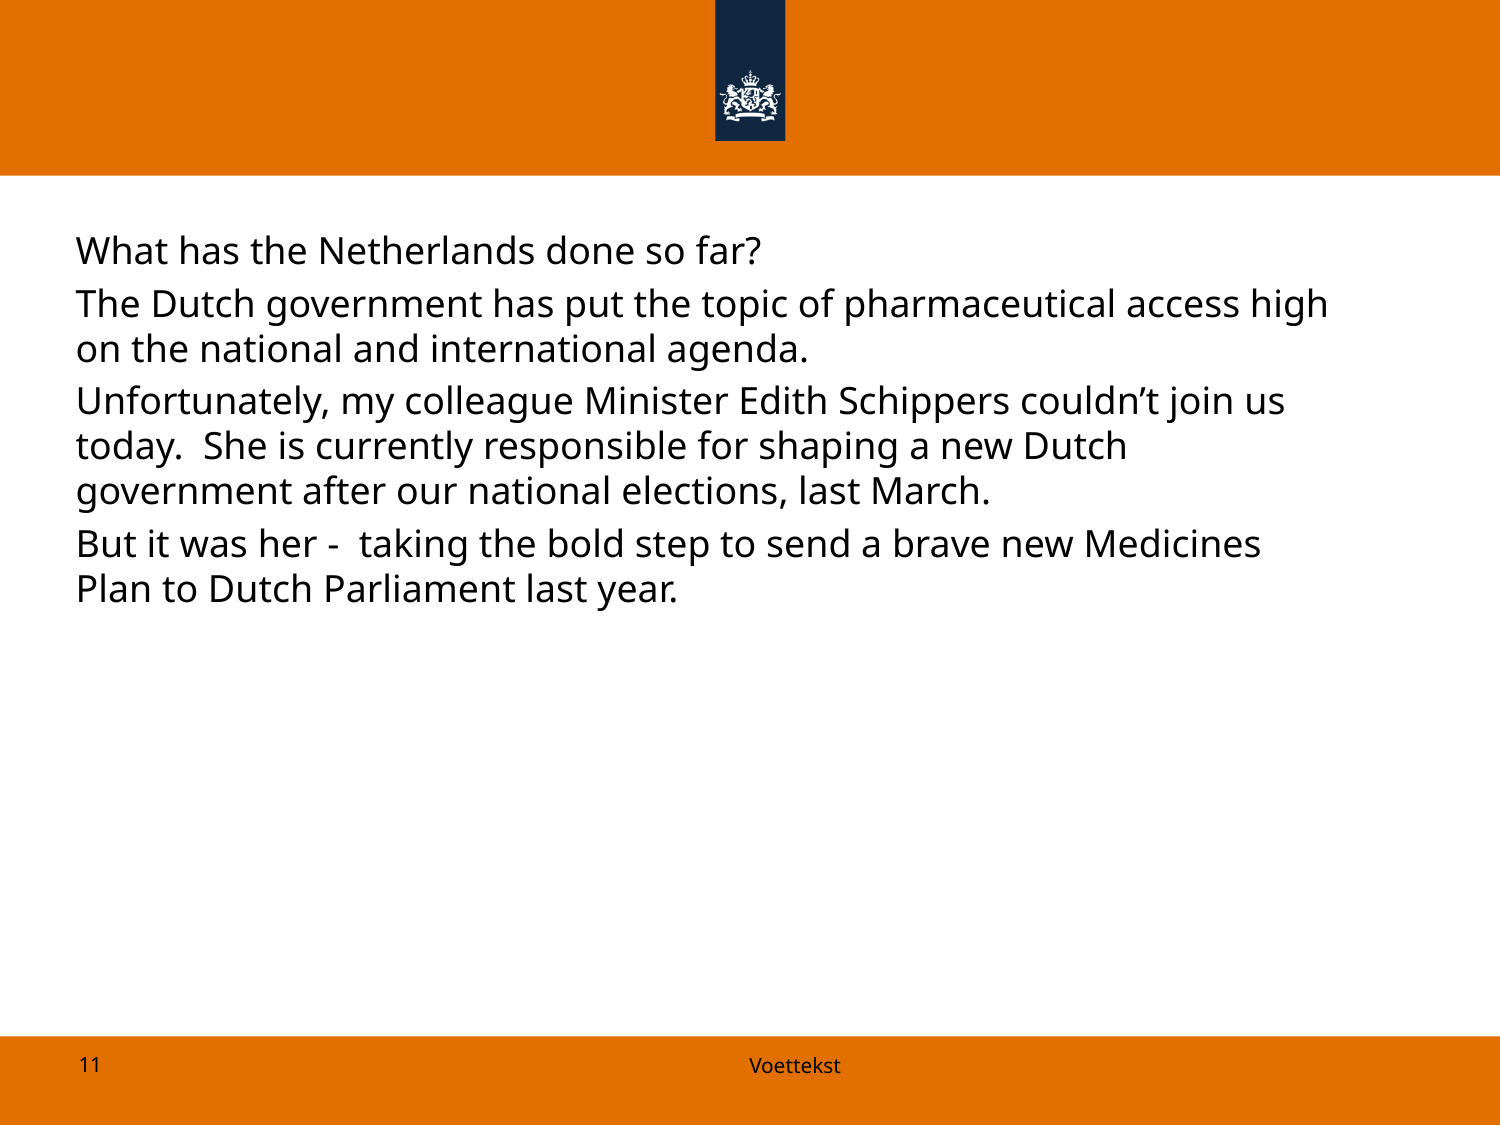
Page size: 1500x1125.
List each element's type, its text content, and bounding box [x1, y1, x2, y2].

list What has the Netherlands done so far? The Dutch government has put the topic of pharmaceutical access high on the national and international agenda. Unfortunately, my colleague Minister Edith Schippers couldn’t join us today. She is currently responsible for shaping a new Dutch government after our national elections, last March. But it was her - taking the bold step to send a brave new Medicines Plan to Dutch Parliament last year. [60, 219, 1350, 997]
slide_number 11 [63, 1043, 181, 1104]
footer Voettekst [734, 1044, 1418, 1092]
picture [0, 0, 1500, 141]
